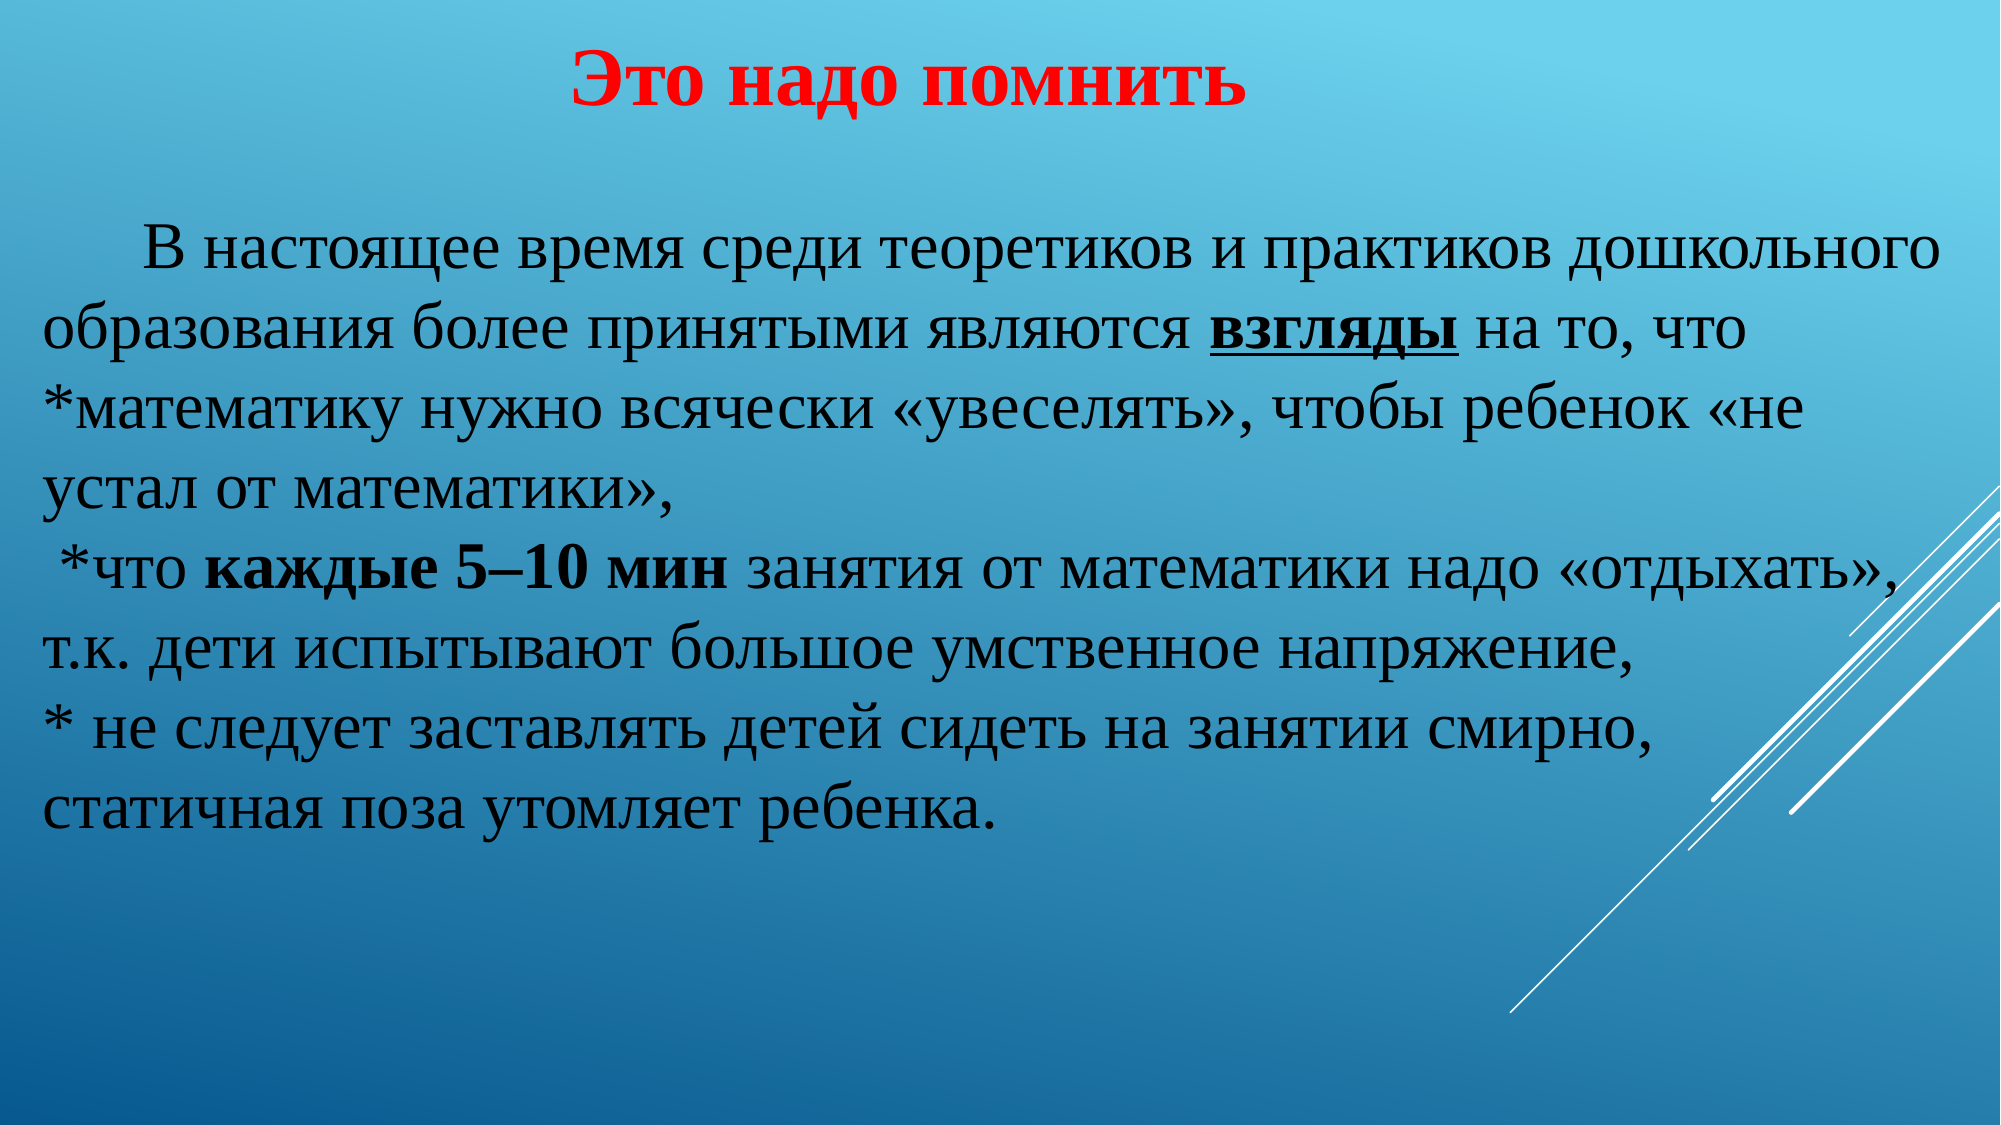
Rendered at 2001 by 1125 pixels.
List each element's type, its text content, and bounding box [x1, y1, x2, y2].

text_box Это надо помнить В настоящее время среди теоретиков и практиков дошкольного образования более принятыми являются взгляды на то, что *математику нужно всячески «увеселять», чтобы ребенок «не устал от математики», *что каждые 5–10 мин занятия от математики надо «отдыхать», т.к. дети испытывают большое умственное напряжение, * не следует заставлять детей сидеть на занятии смирно, статичная поза утомляет ребенка. [27, 14, 1969, 850]
